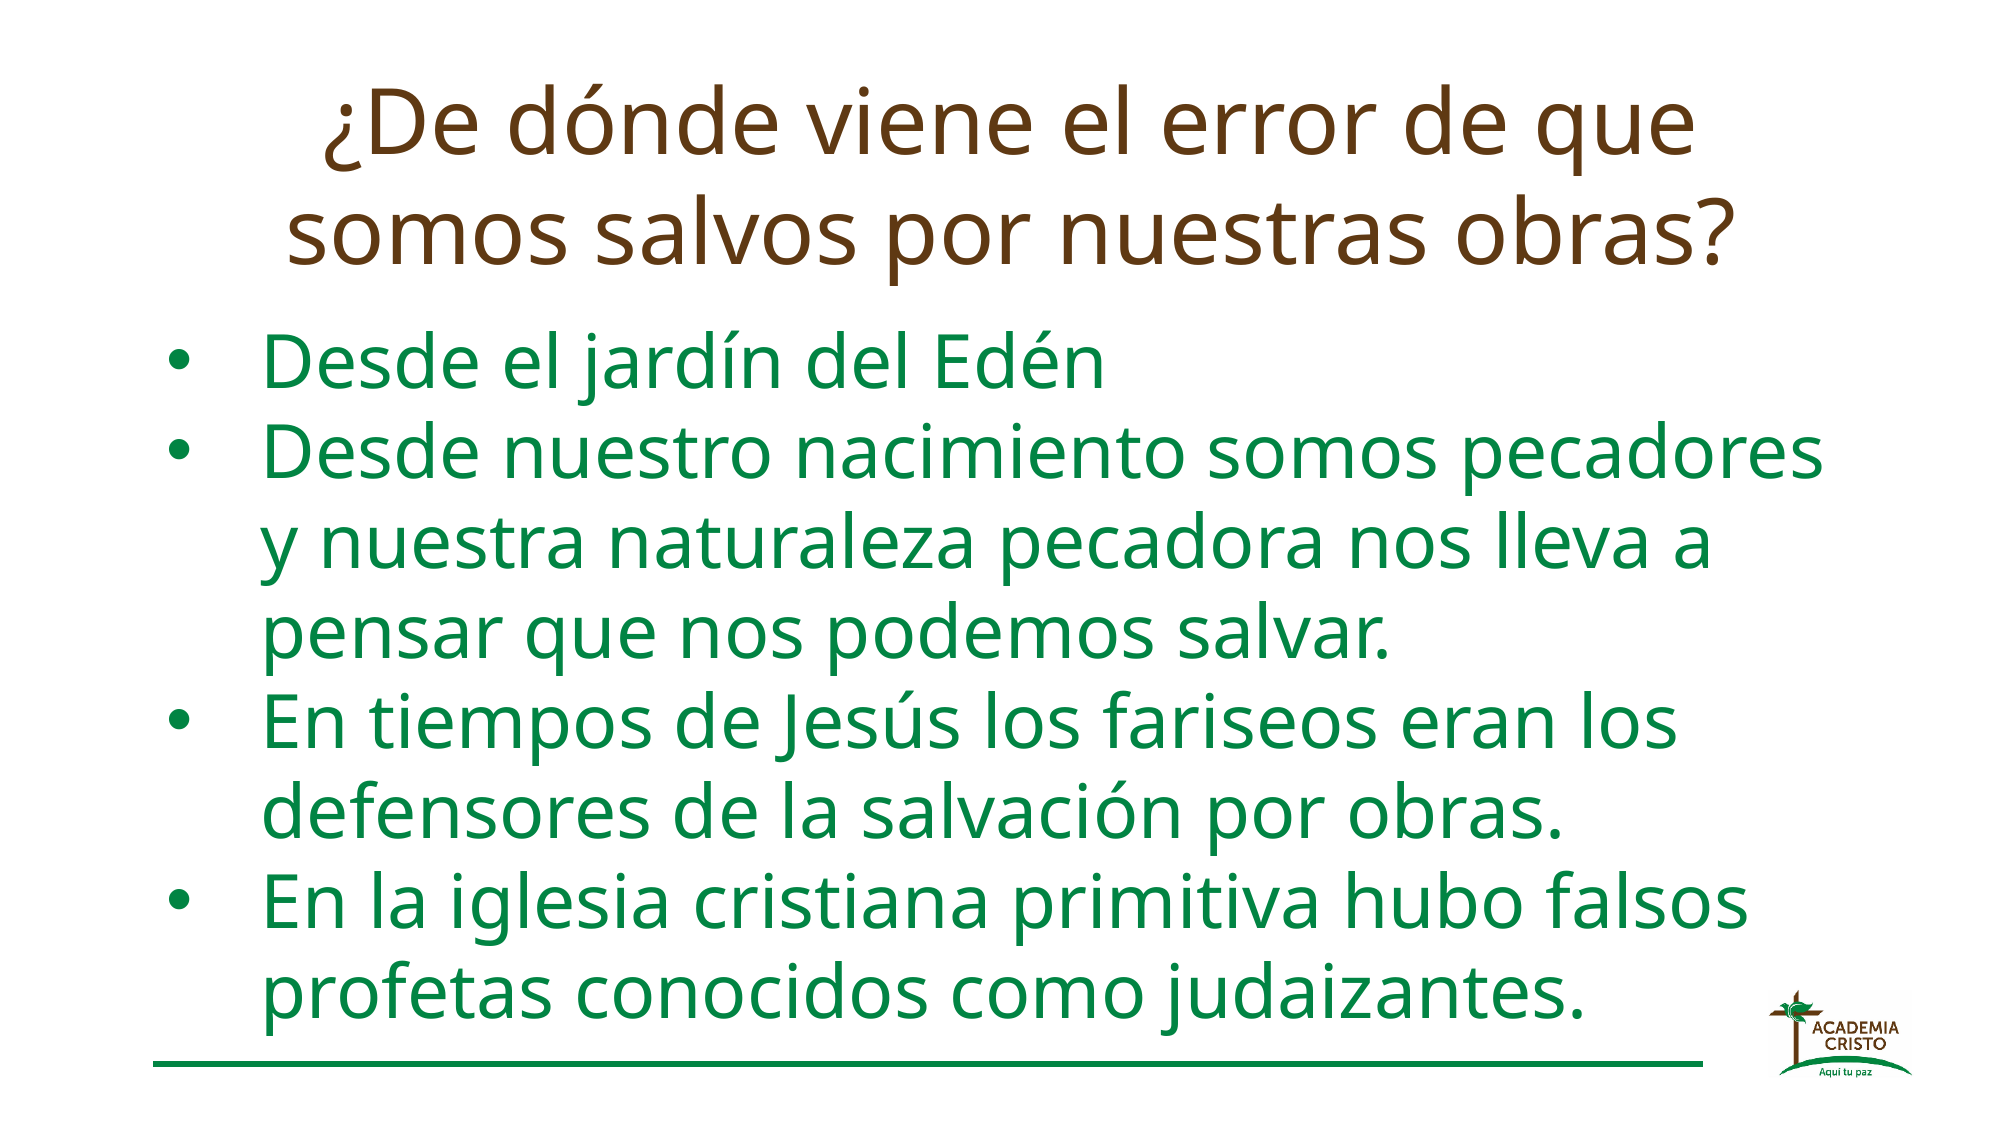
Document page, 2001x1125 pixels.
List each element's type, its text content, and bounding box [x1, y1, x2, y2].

text_box Desde el jardín del Edén Desde nuestro nacimiento somos pecadores y nuestra naturaleza pecadora nos lleva a pensar que nos podemos salvar. En tiempos de Jesús los fariseos eran los defensores de la salvación por obras. En la iglesia cristiana primitiva hubo falsos profetas conocidos como judaizantes. [152, 306, 1872, 1125]
text_box ¿De dónde viene el error de que somos salvos por nuestras obras? [182, 55, 1841, 290]
picture [1760, 984, 1922, 1091]
